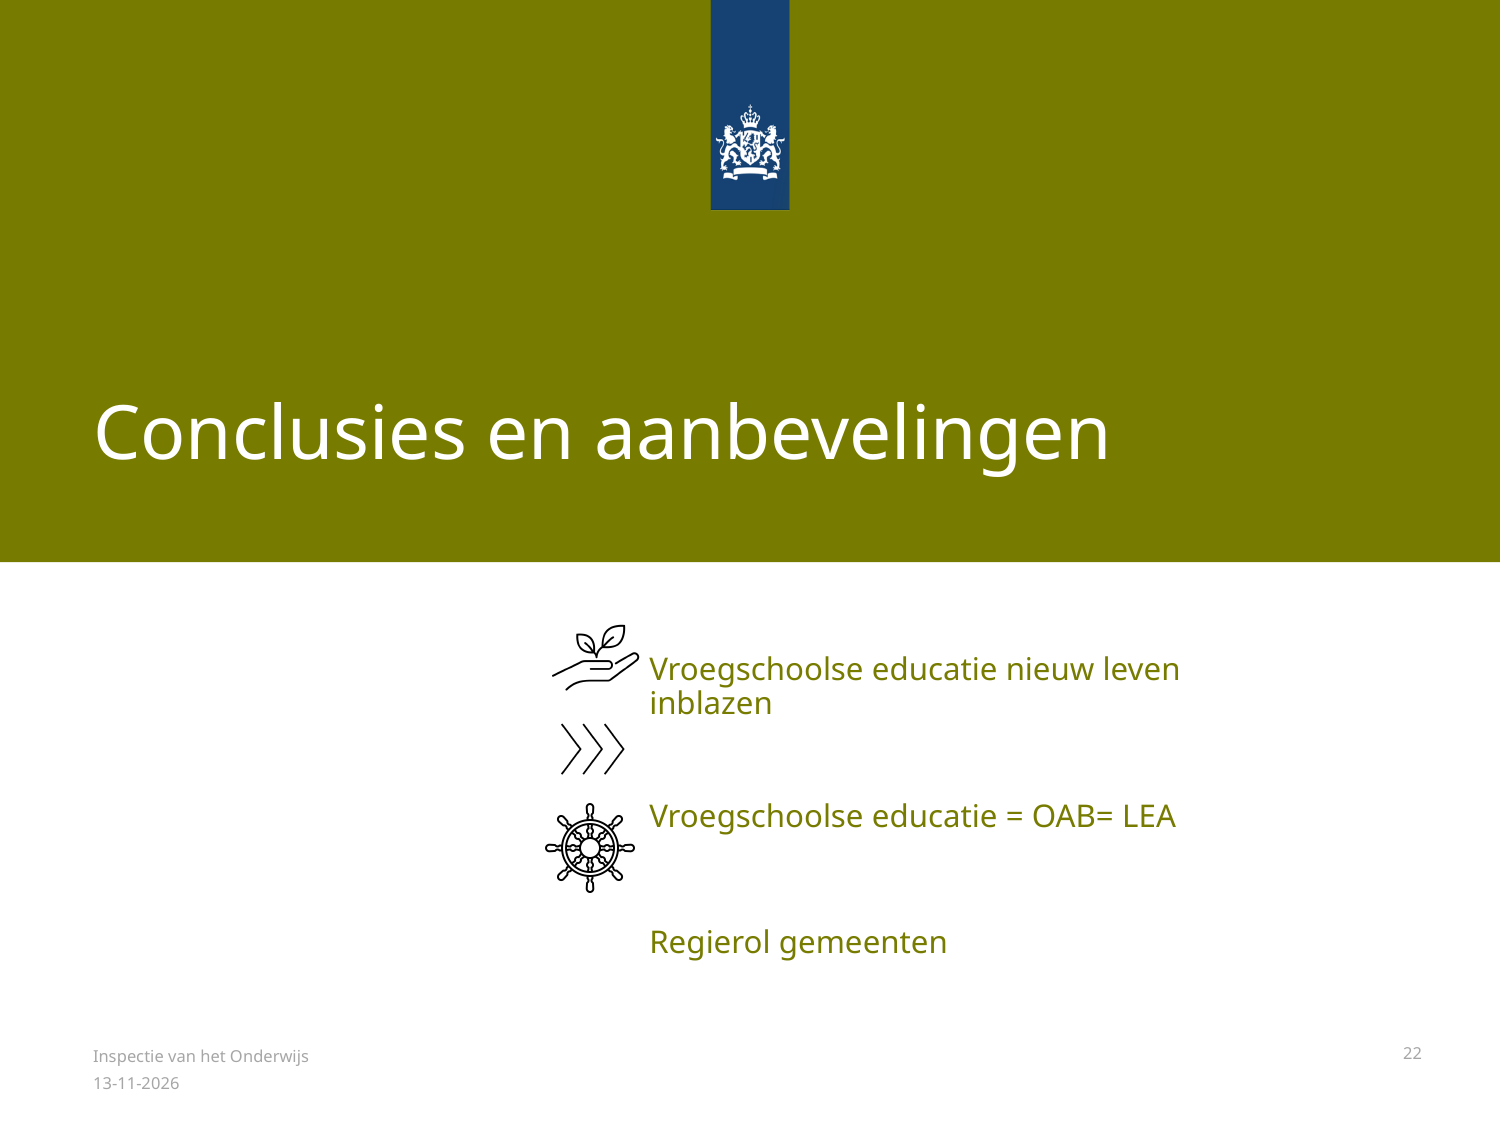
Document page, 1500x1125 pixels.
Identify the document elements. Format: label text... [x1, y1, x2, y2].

slide_number 22 [806, 1020, 1423, 1074]
list Regierol gemeenten [634, 886, 1211, 1001]
picture [549, 610, 642, 704]
picture [542, 800, 638, 896]
list Vroegschoolse educatie nieuw leven inblazen [634, 630, 1211, 745]
title Conclusies en aanbevelingen [78, 307, 1422, 563]
picture [549, 706, 635, 793]
picture [0, 0, 1500, 276]
list Vroegschoolse educatie = OAB= LEA [634, 761, 1211, 875]
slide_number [78, 1074, 694, 1117]
footer Inspectie van het Onderwijs [78, 1020, 694, 1074]
